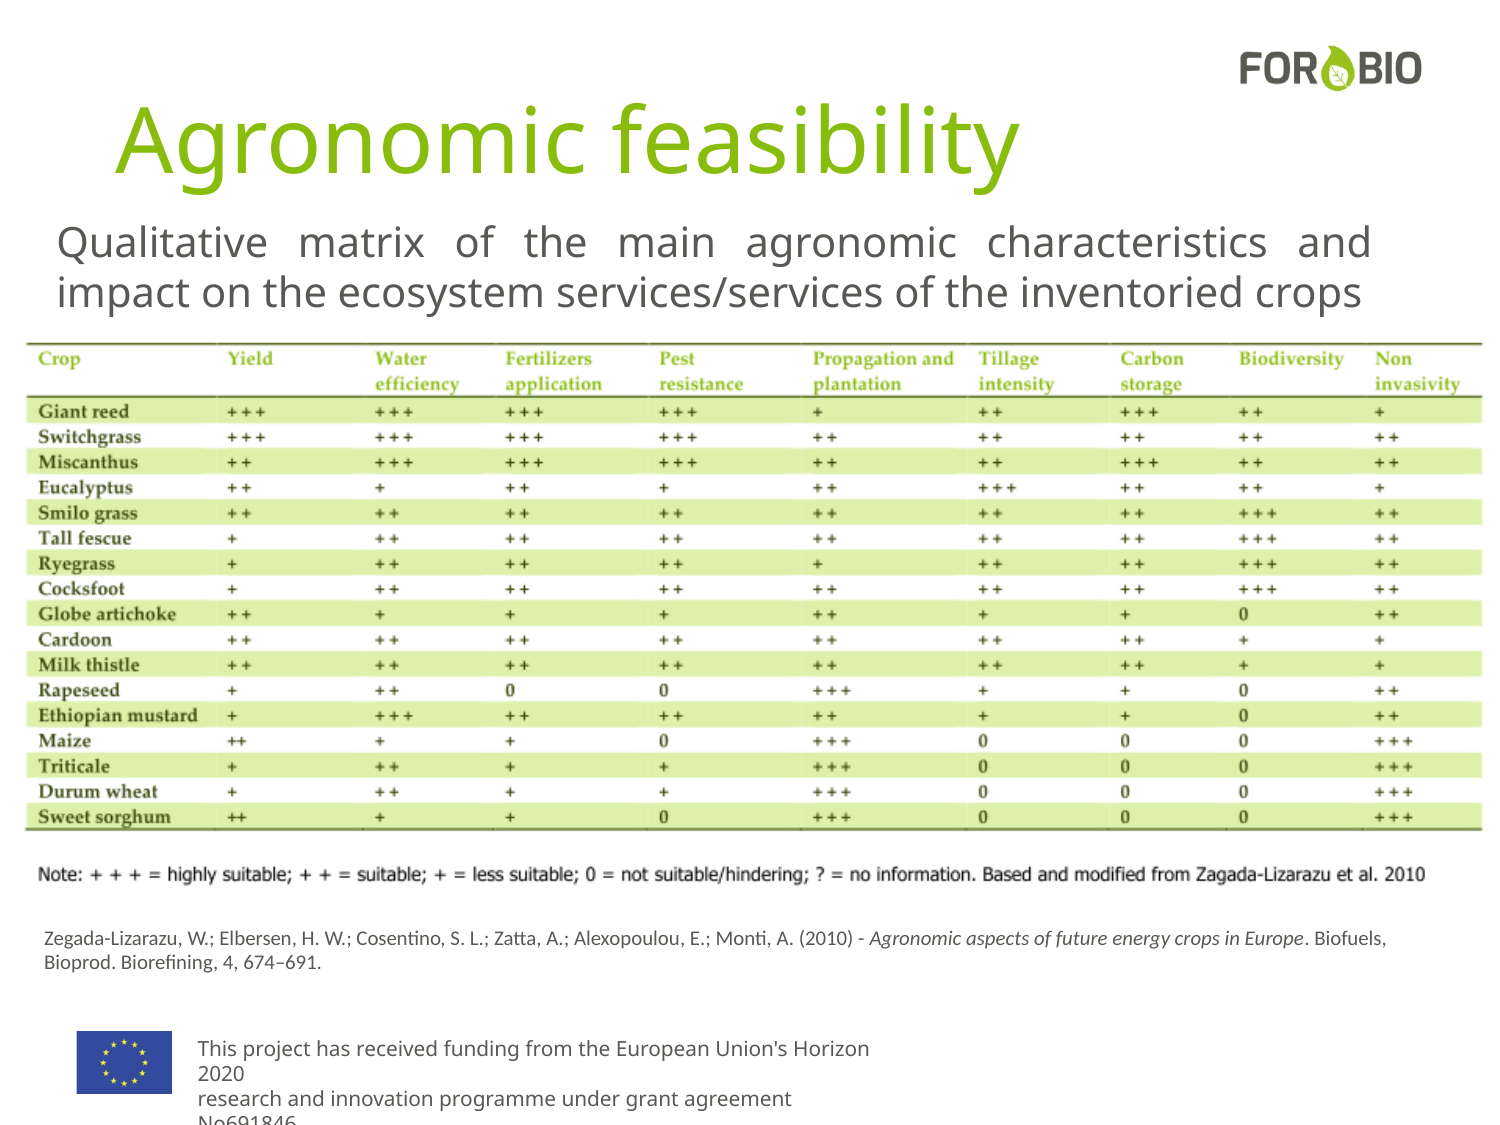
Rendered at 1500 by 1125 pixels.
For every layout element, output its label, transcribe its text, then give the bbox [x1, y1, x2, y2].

list Qualitative matrix of the main agronomic characteristics and impact on the ecosystem services/services of the inventoried crops [41, 208, 1388, 324]
picture [14, 325, 1486, 889]
picture [76, 1031, 172, 1094]
text_box Zegada-Lizarazu, W.; Elbersen, H. W.; Cosentino, S. L.; Zatta, A.; Alexopoulou, E.; Monti, A. (2010) - Agronomic aspects of future energy crops in Europe. Biofuels, Bioprod. Biorefining, 4, 674–691. [29, 916, 1443, 982]
title Agronomic feasibility [100, 42, 1451, 231]
picture [1187, 23, 1473, 114]
